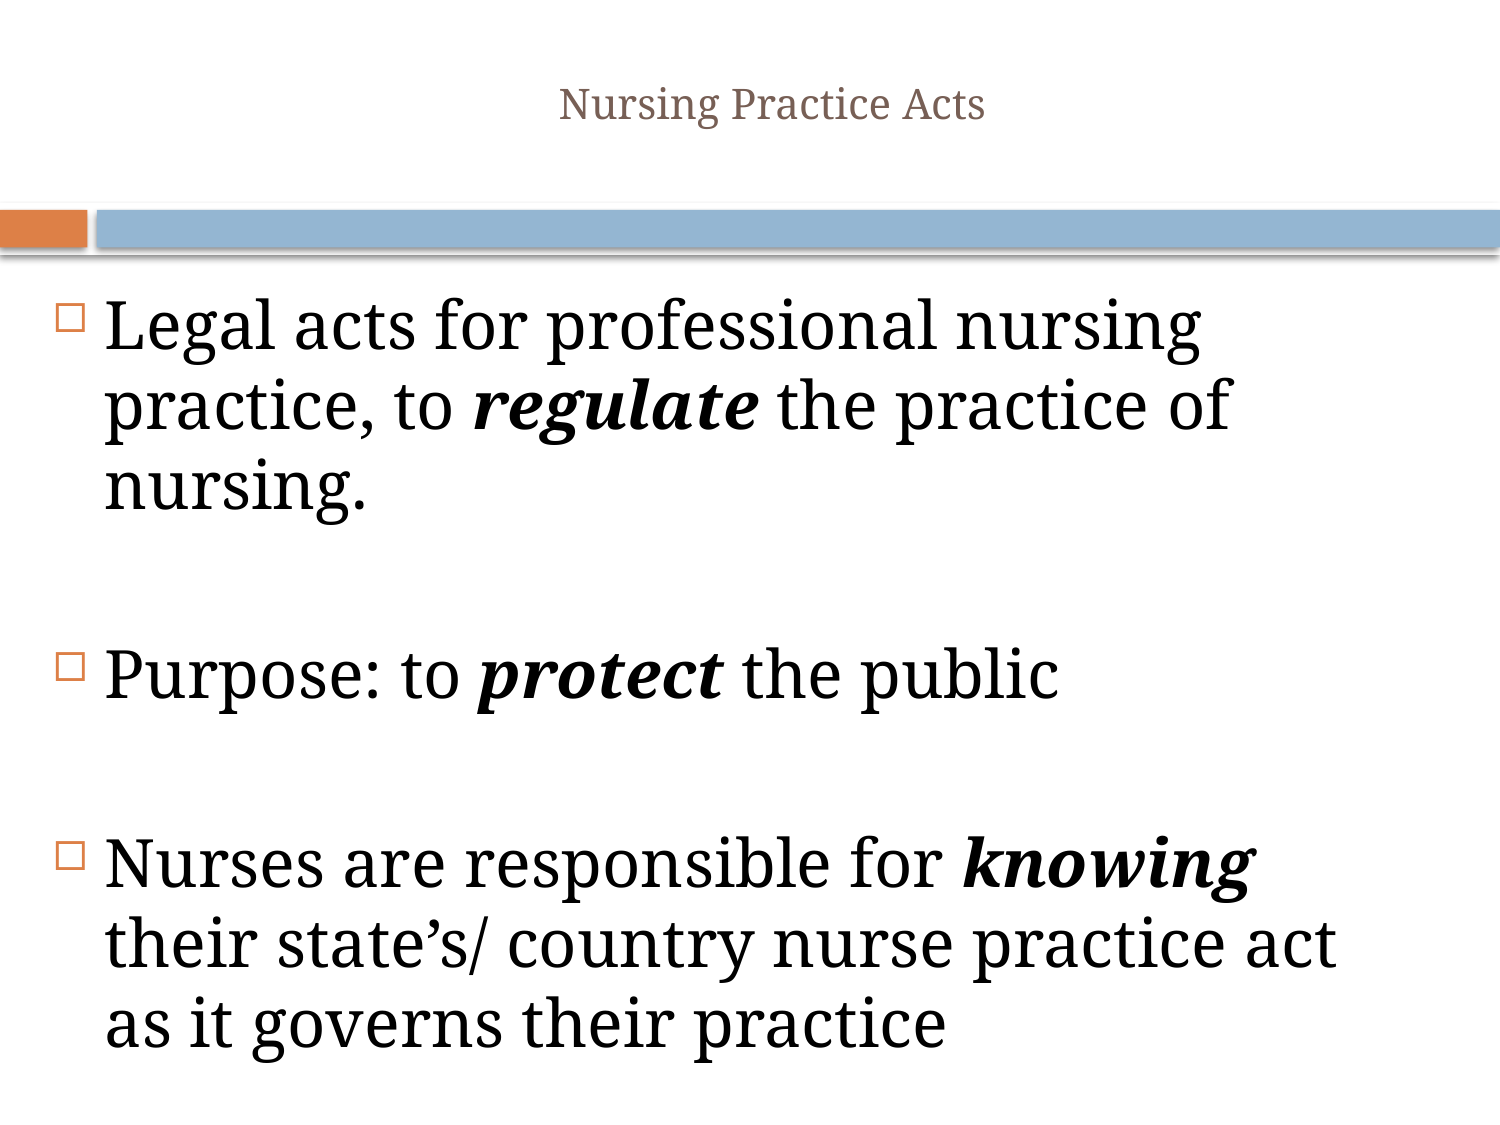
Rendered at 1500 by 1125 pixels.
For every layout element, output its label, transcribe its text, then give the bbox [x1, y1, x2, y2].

list Legal acts for professional nursing practice, to regulate the practice of nursing. Purpose: to protect the public Nurses are responsible for knowing their state’s/ country nurse practice act as it governs their practice [37, 274, 1438, 1076]
title Nursing Practice Acts [100, 37, 1439, 201]
